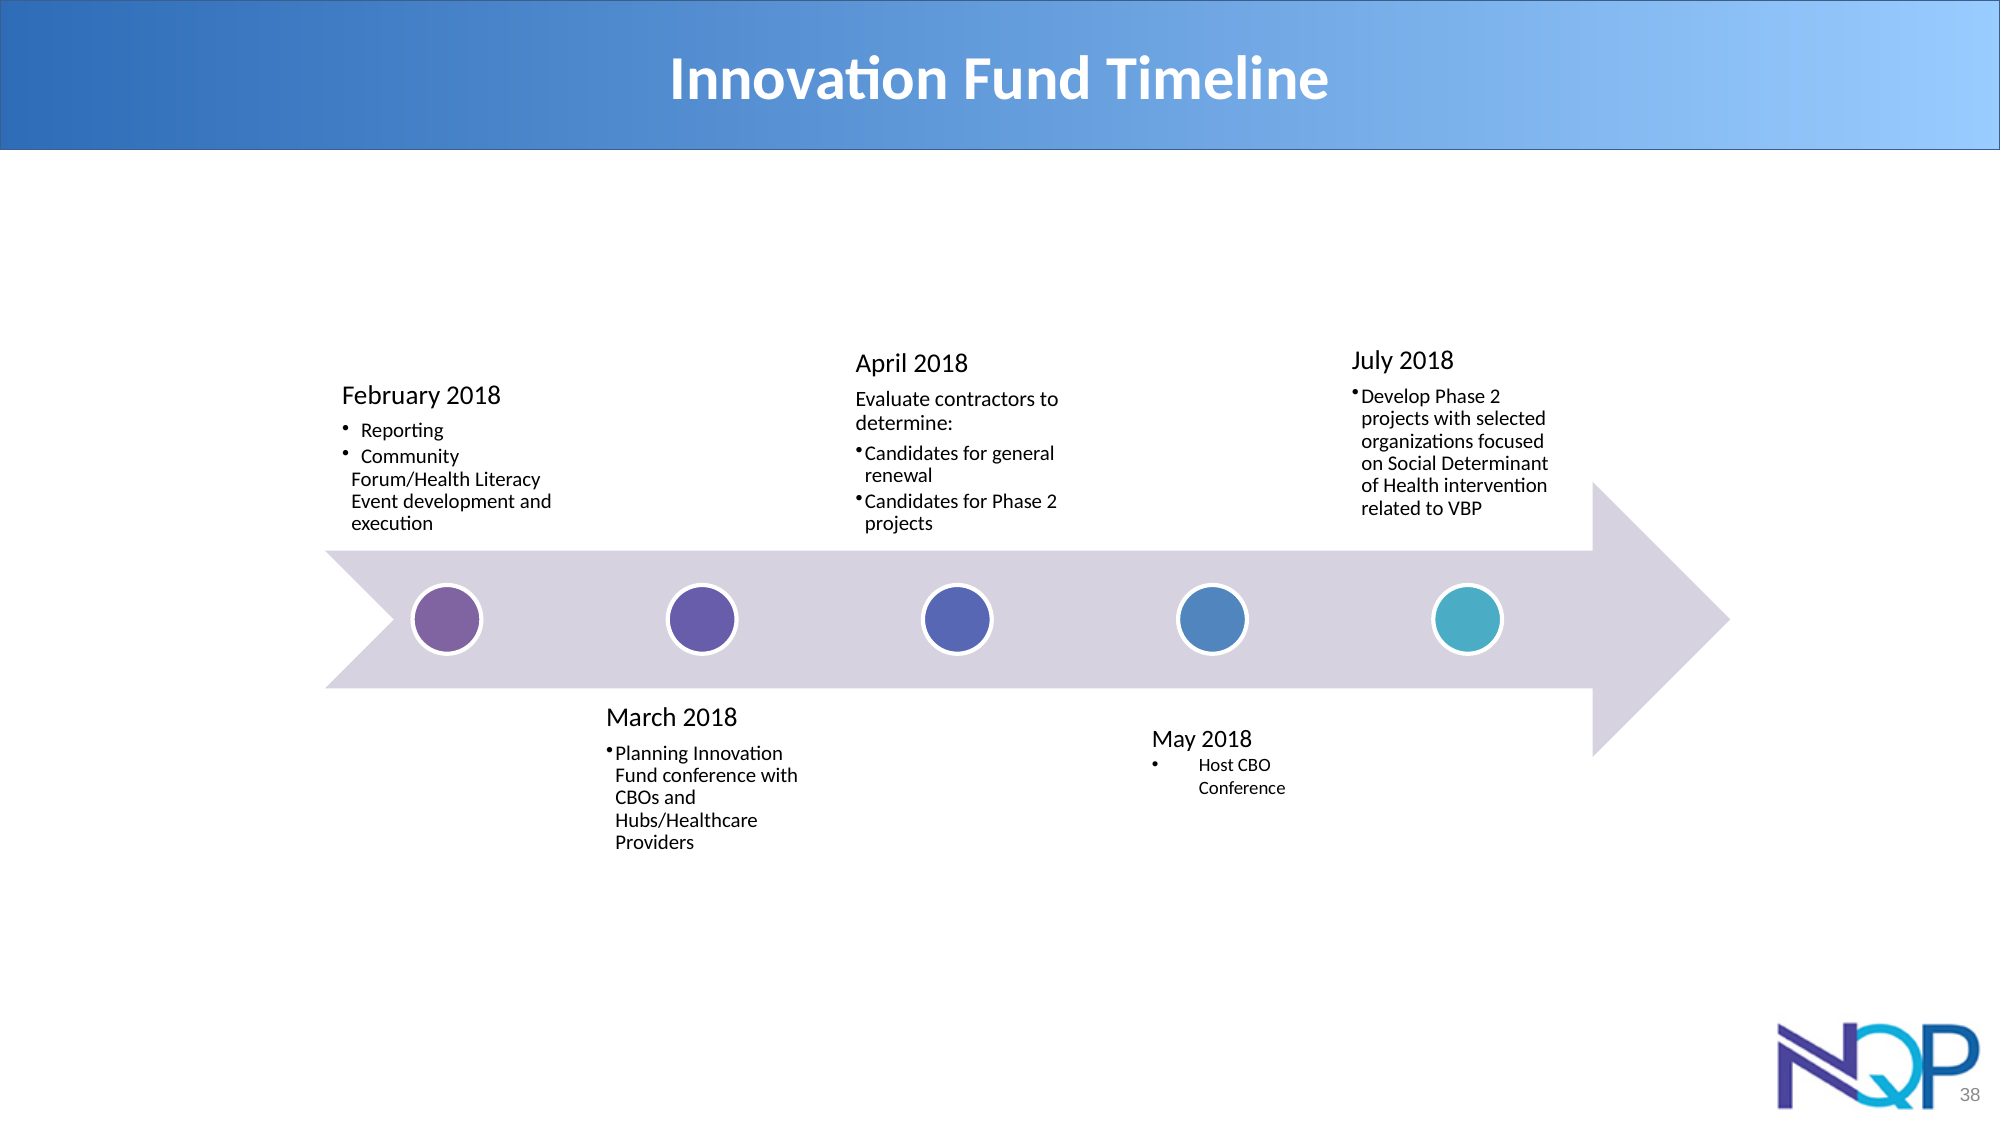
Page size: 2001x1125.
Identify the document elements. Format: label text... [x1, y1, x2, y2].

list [324, 274, 1731, 964]
picture [1764, 1012, 1988, 1063]
title Innovation Fund Timeline [0, 0, 2000, 150]
slide_number 38 [1529, 1063, 1996, 1124]
